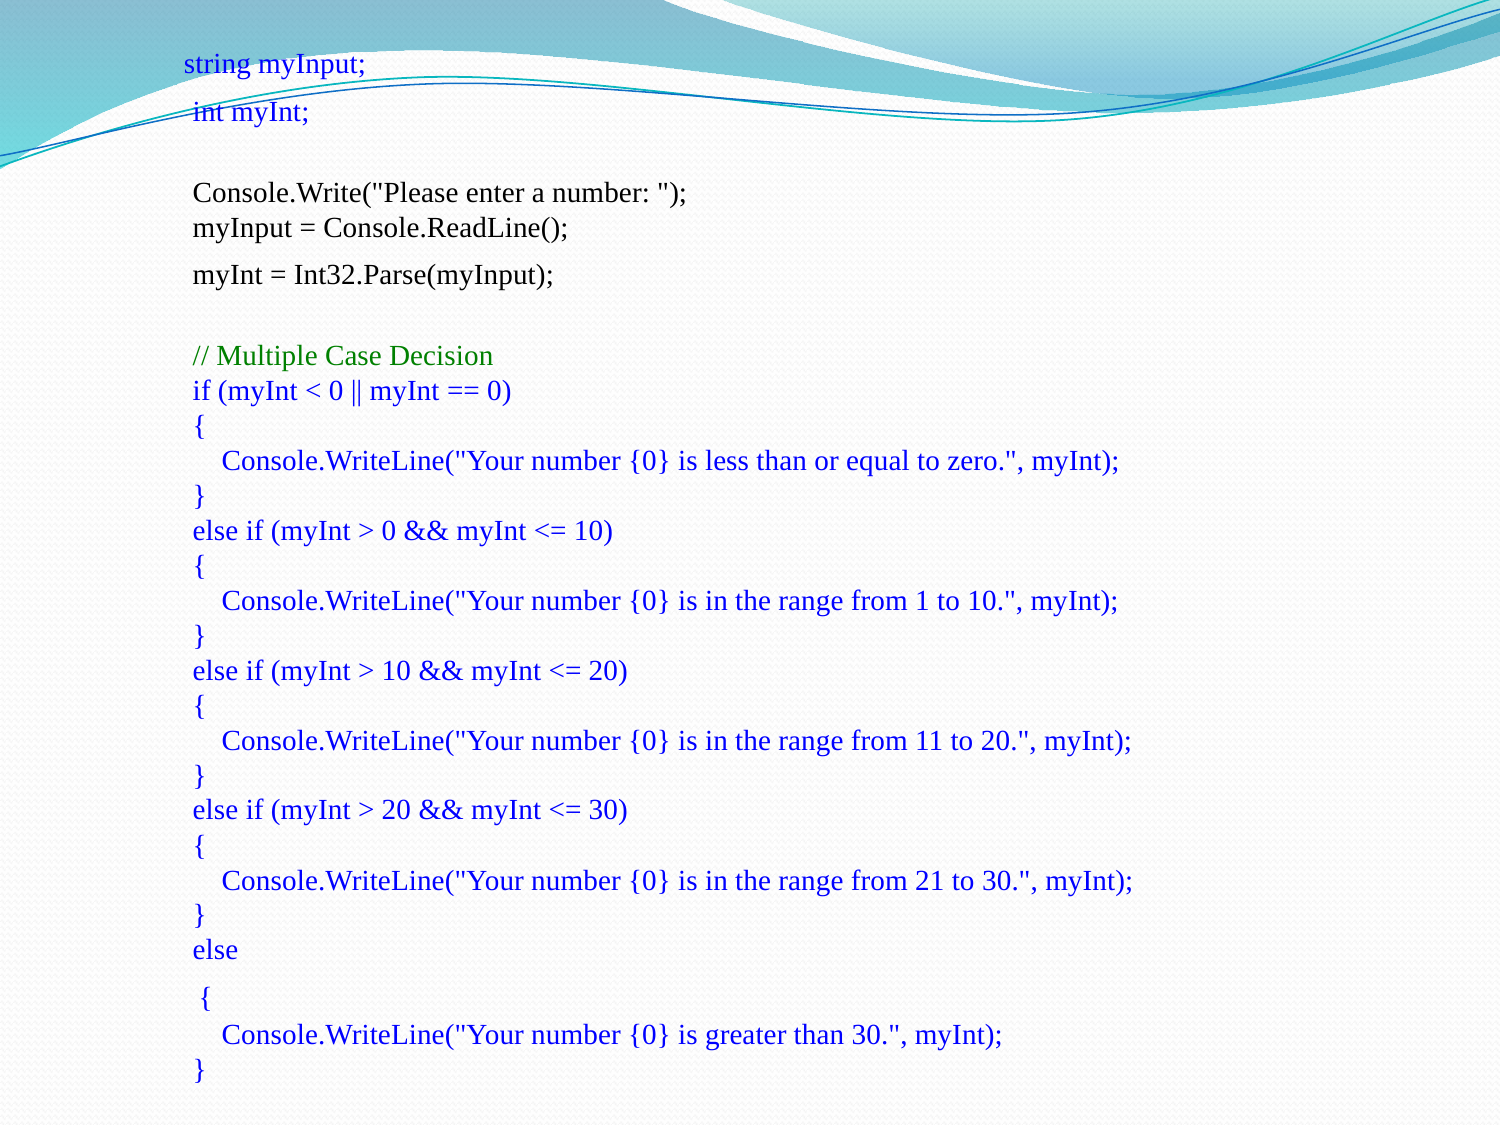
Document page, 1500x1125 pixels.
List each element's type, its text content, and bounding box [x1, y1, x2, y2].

list string myInput; int myInt; Console.Write("Please enter a number: "); myInput = Console.ReadLine(); myInt = Int32.Parse(myInput); // Multiple Case Decision if (myInt < 0 || myInt == 0) { Console.WriteLine("Your number {0} is less than or equal to zero.", myInt); } else if (myInt > 0 && myInt <= 10) { Console.WriteLine("Your number {0} is in the range from 1 to 10.", myInt); } else if (myInt > 10 && myInt <= 20) { Console.WriteLine("Your number {0} is in the range from 11 to 20.", myInt); } else if (myInt > 20 && myInt <= 30) { Console.WriteLine("Your number {0} is in the range from 21 to 30.", myInt); } else { Console.WriteLine("Your number {0} is greater than 30.", myInt); } [75, 37, 1425, 1100]
